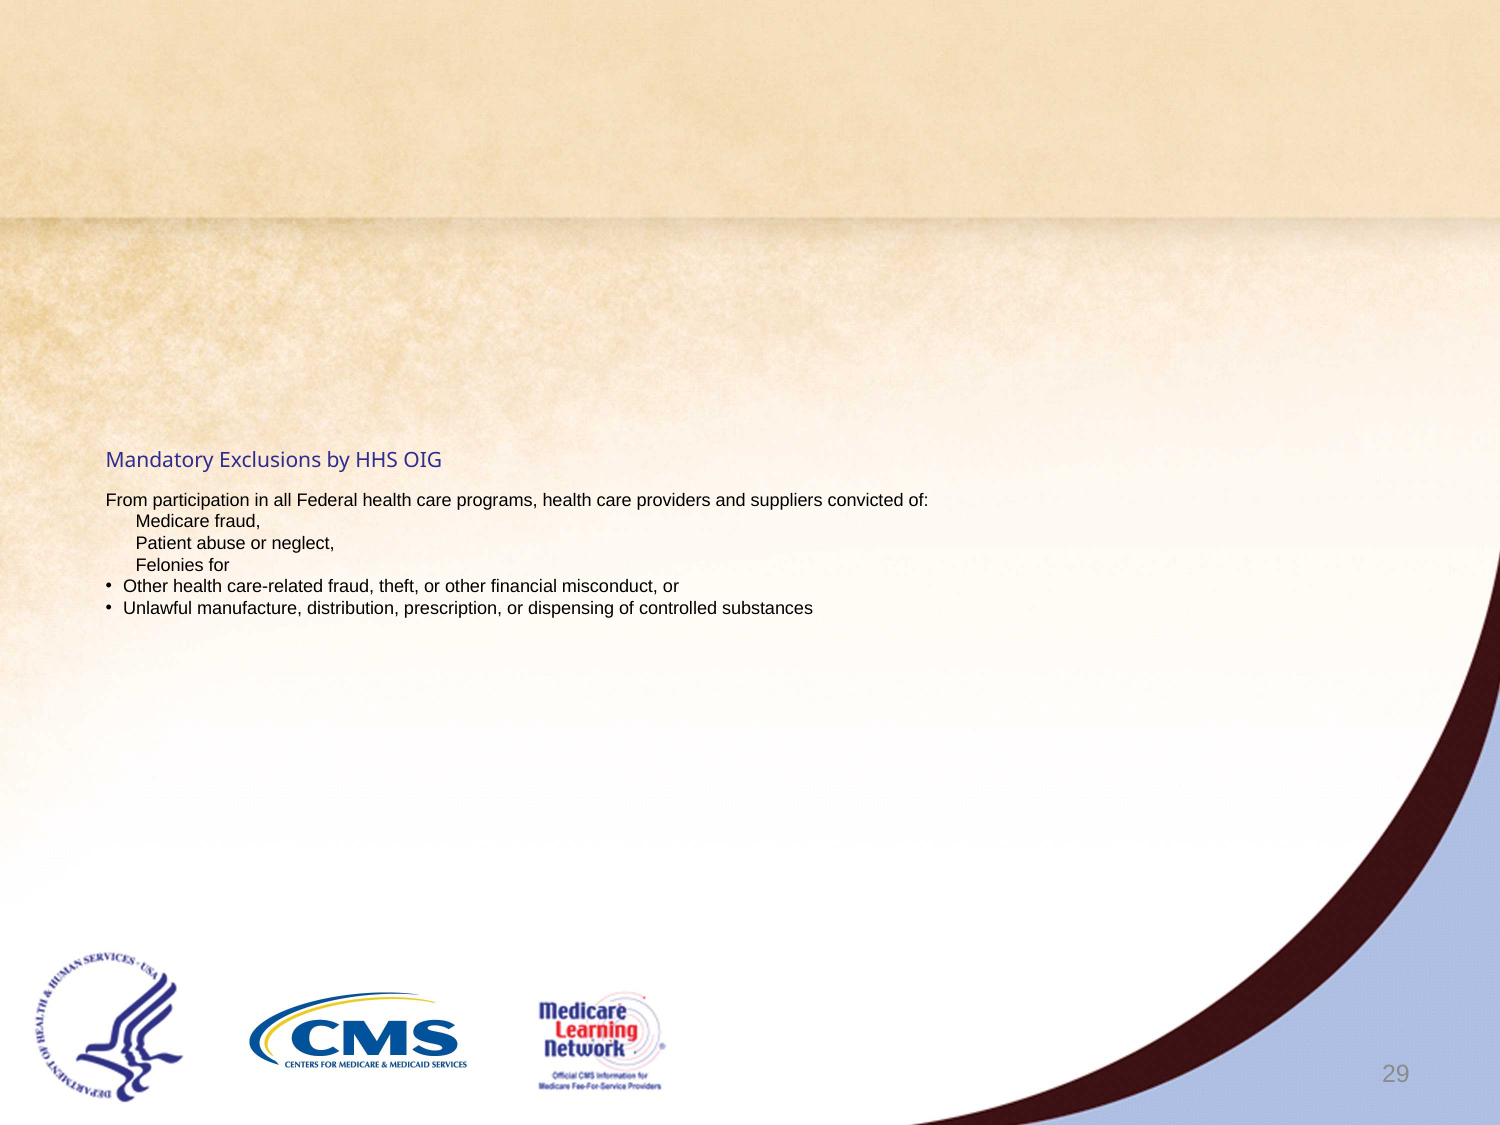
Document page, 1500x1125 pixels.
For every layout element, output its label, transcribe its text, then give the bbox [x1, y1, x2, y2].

title Mandatory Exclusions by HHS OIG From participation in all Federal health care programs, health care providers and suppliers convicted of: Medicare fraud, Patient abuse or neglect, Felonies for Other health care-related fraud, theft, or other financial misconduct, or Unlawful manufacture, distribution, prescription, or dispensing of controlled substances [90, 438, 1425, 627]
slide_number 29 [1074, 1042, 1425, 1103]
picture [0, 0, 1500, 1125]
